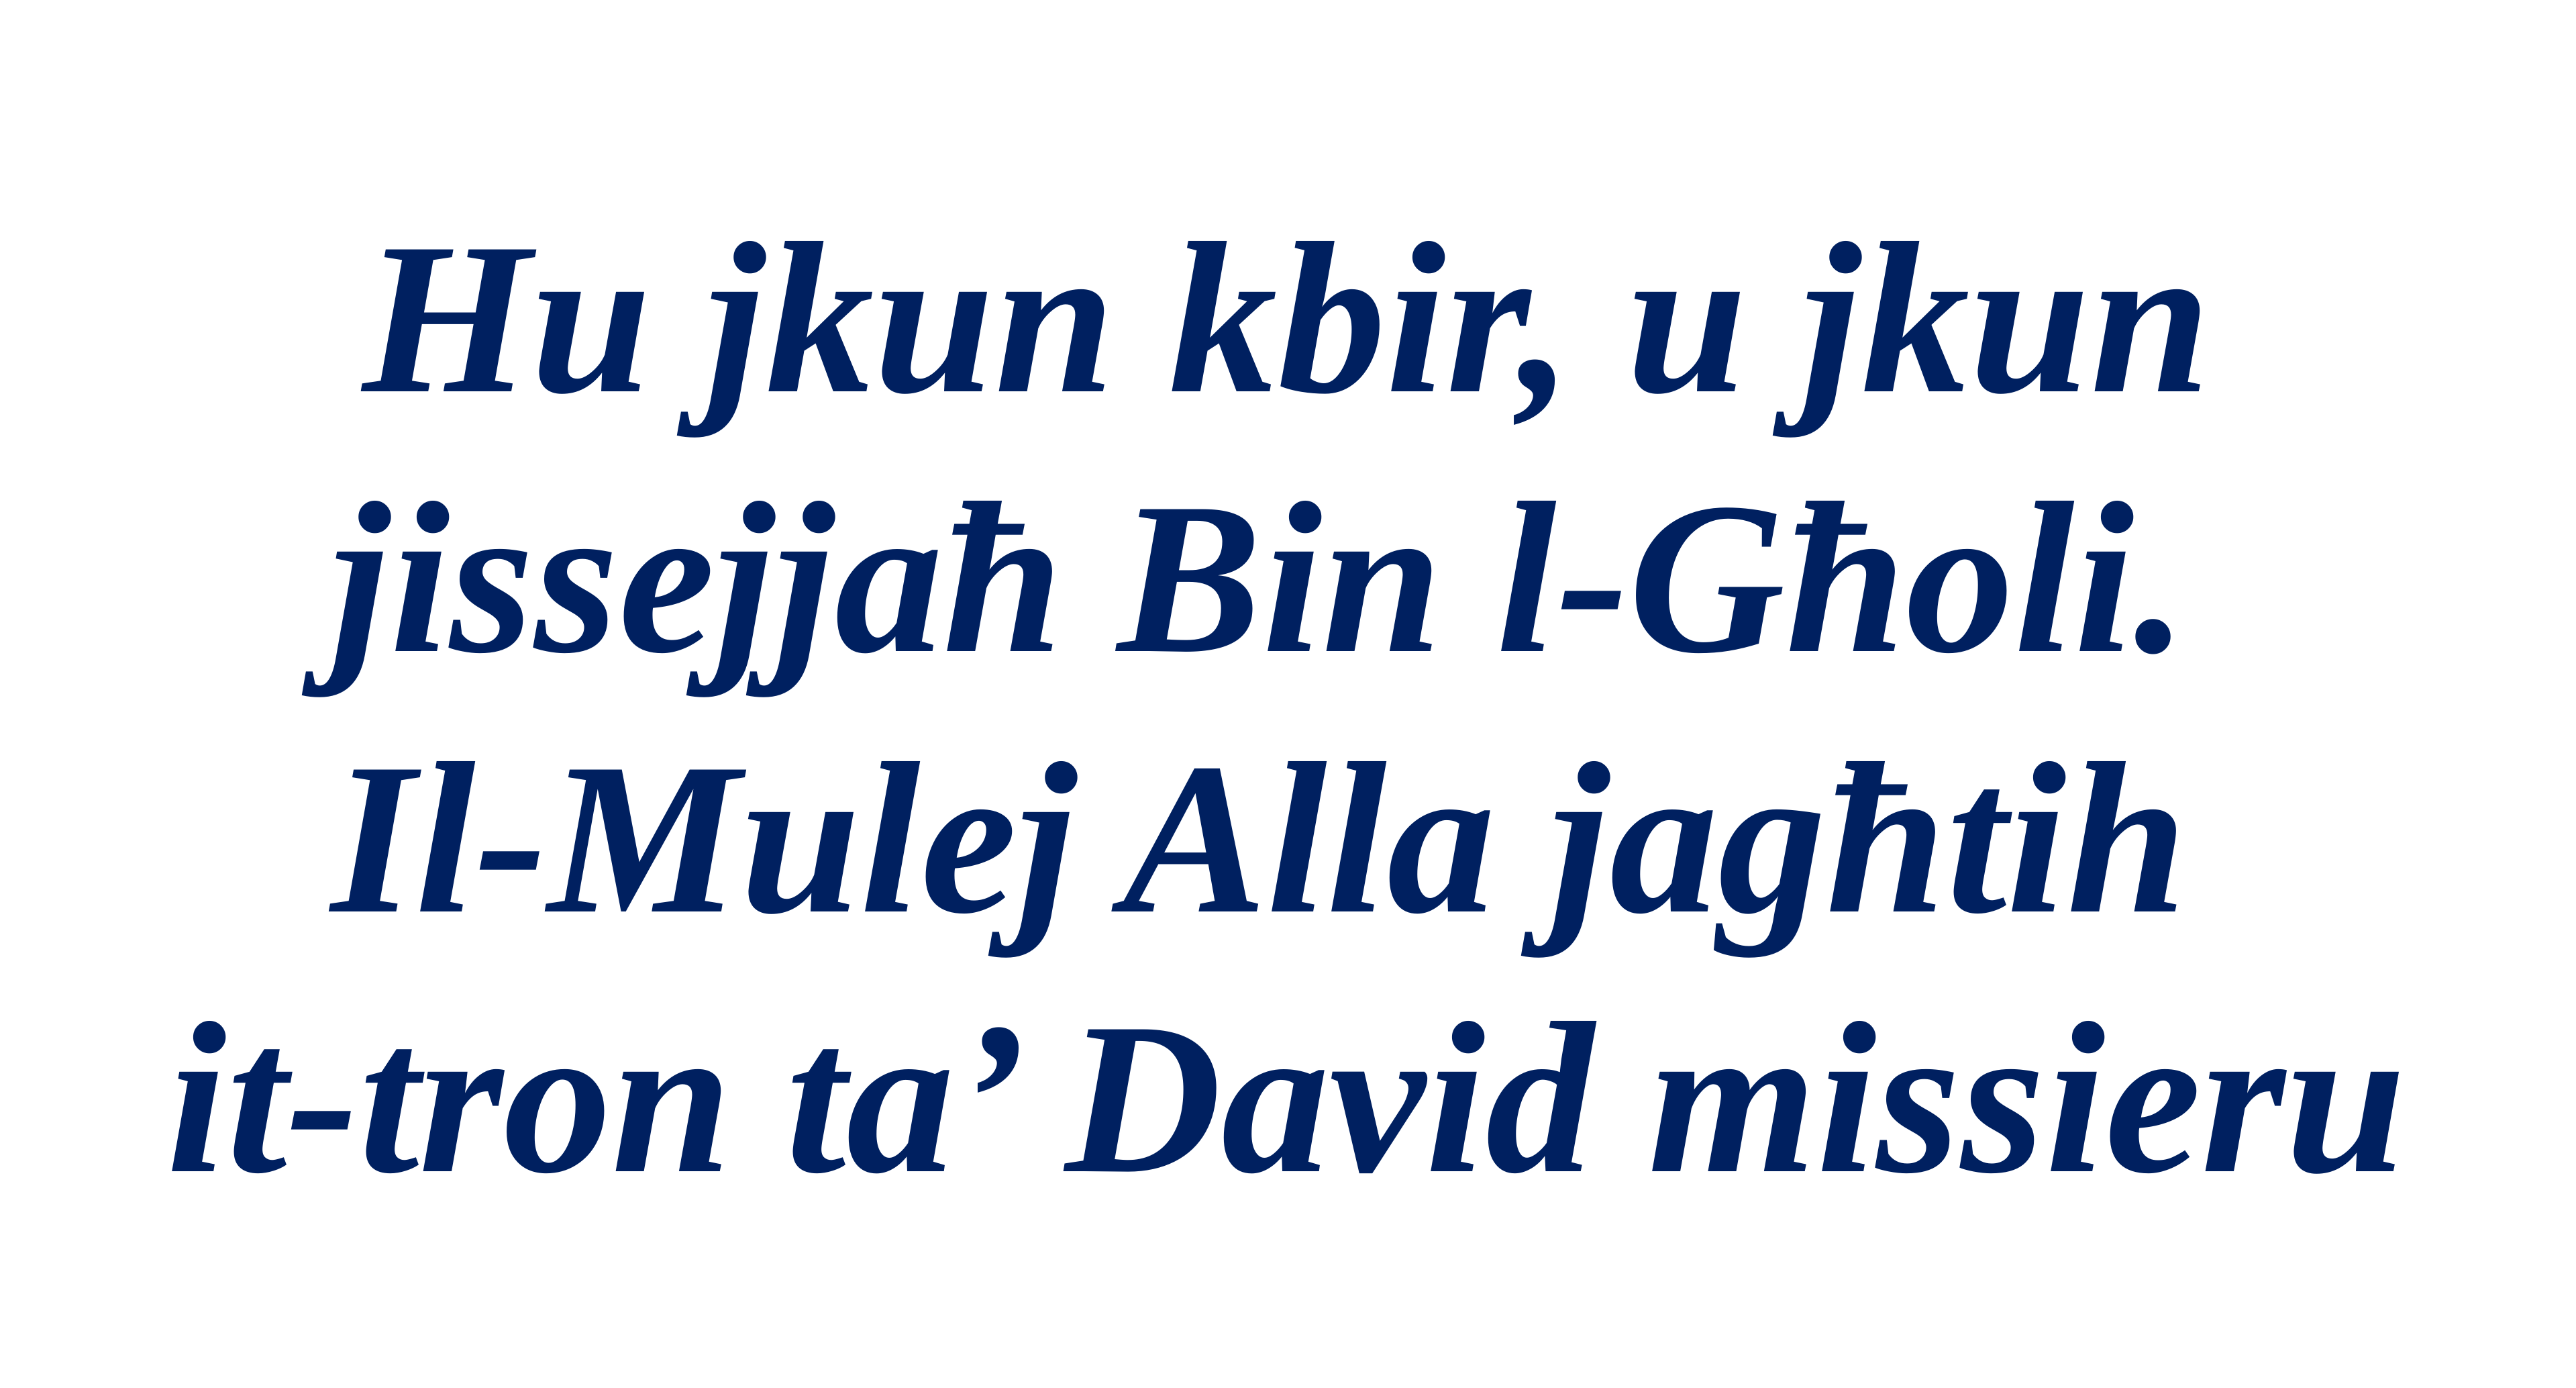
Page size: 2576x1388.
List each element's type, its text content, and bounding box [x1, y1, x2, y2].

text_box Hu jkun kbir, u jkun jissejjaħ Bin l-Għoli. Il-Mulej Alla jagħtih it-tron ta’ David missieru [35, 167, 2540, 1223]
